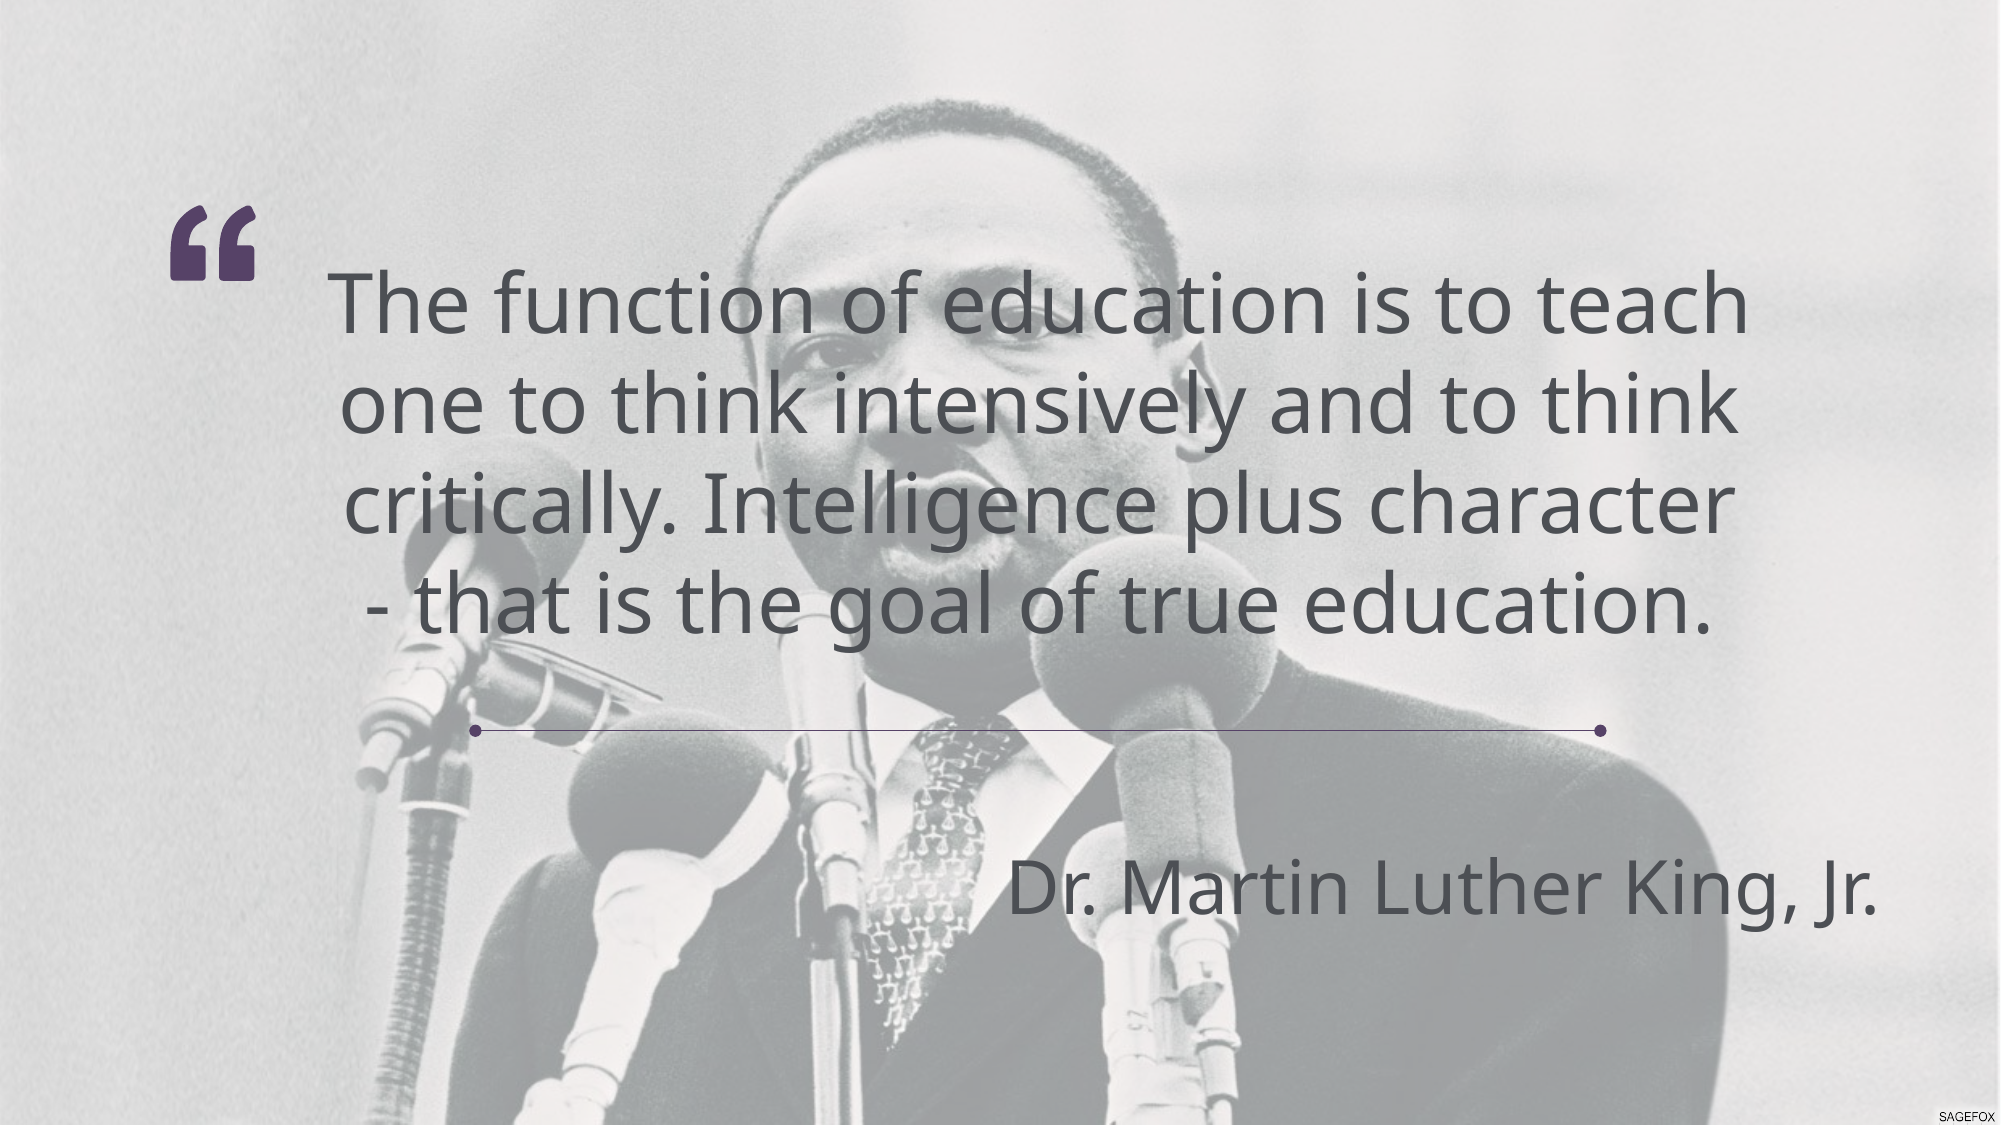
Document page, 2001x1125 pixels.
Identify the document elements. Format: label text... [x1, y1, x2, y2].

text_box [170, 205, 256, 281]
picture [1936, 1111, 1997, 1125]
text_box Dr. Martin Luther King, Jr. [989, 831, 1897, 937]
text_box The function of education is to teach one to think intensively and to think critically. Intelligence plus character - that is the goal of true education. [303, 243, 1777, 658]
text_box [0, 0, 2000, 1125]
